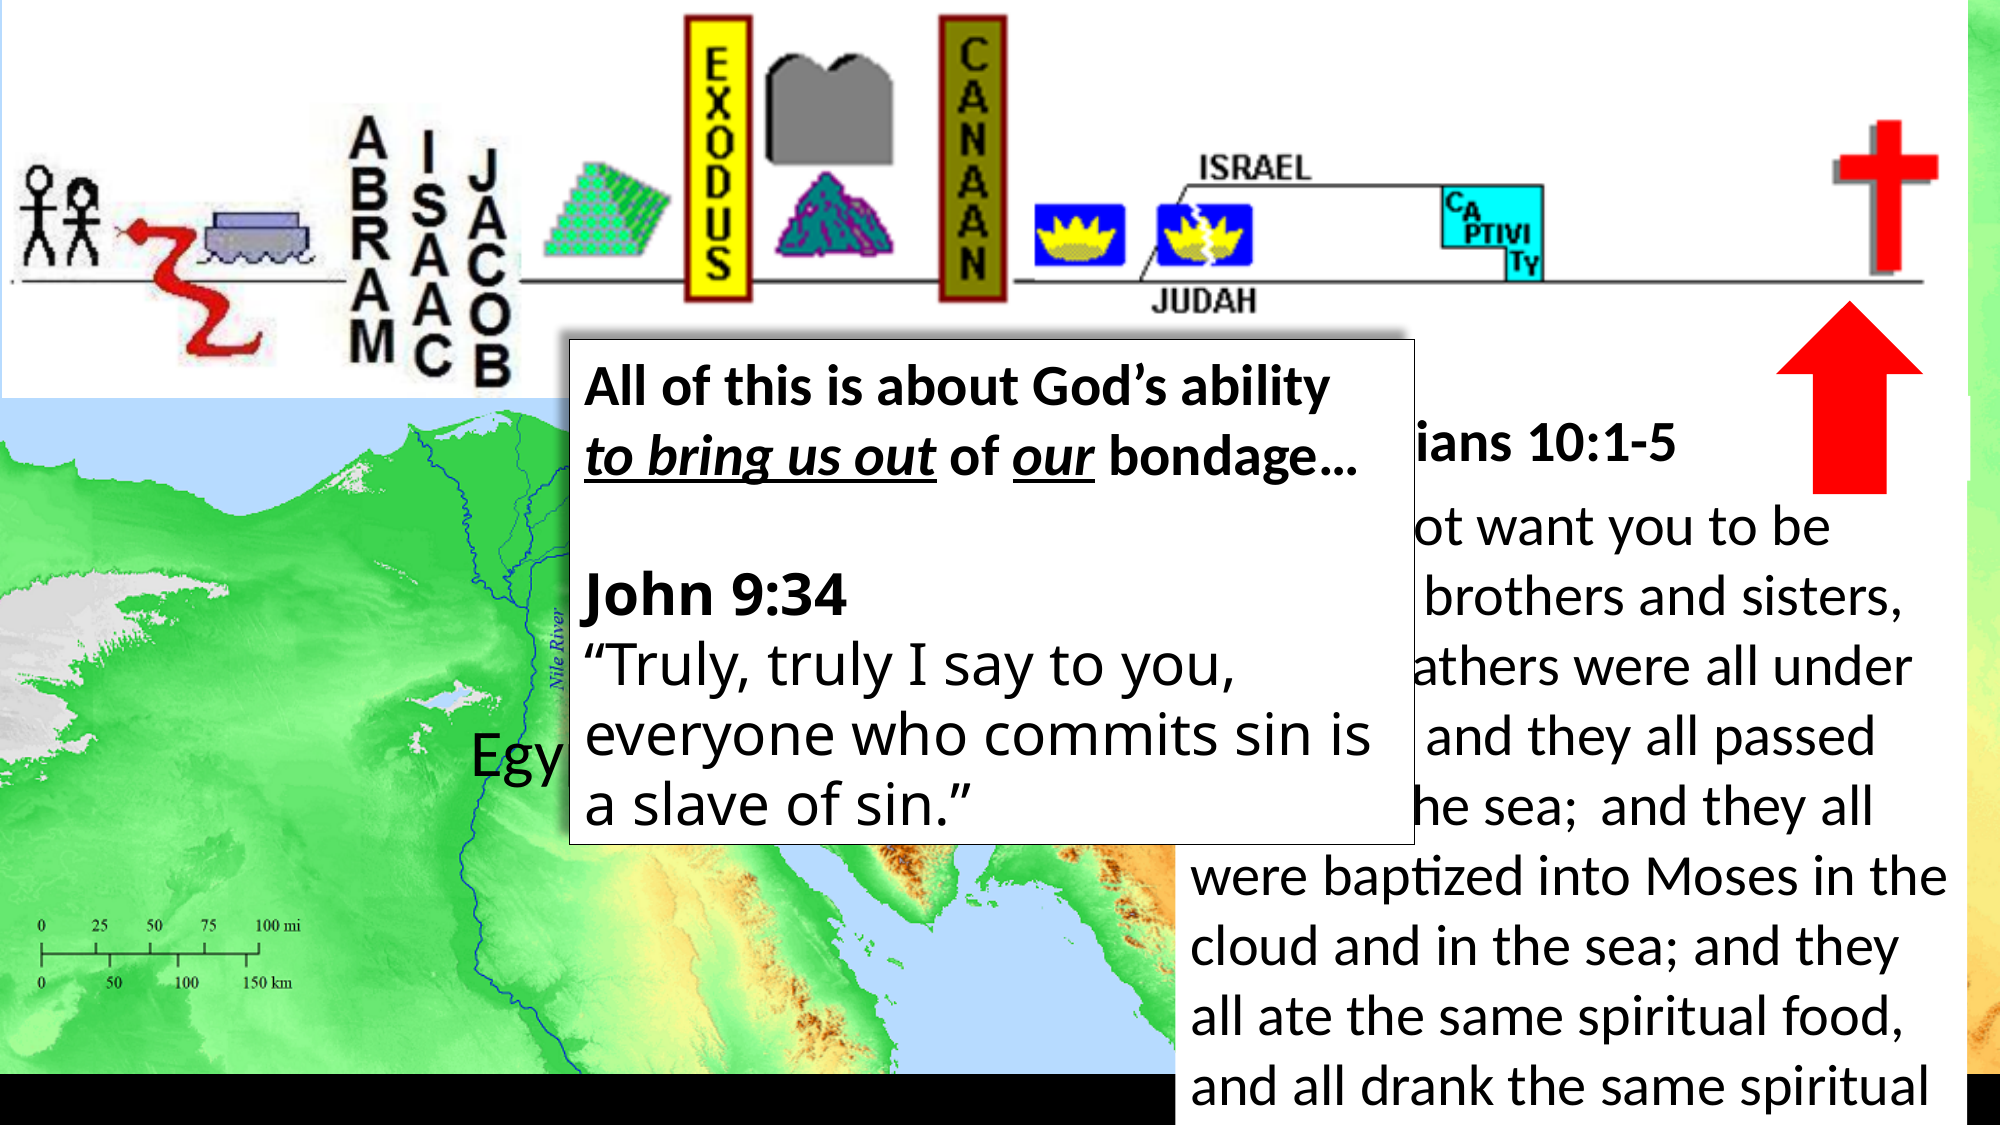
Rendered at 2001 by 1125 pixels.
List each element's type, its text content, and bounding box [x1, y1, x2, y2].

picture [0, 0, 2000, 1074]
text_box For I do not want you to be unaware, brothers and sisters, that our fathers were all under the cloud and they all passed through the sea; and they all were baptized into Moses in the cloud and in the sea; and they all ate the same spiritual food, and all drank the same spiritual drink, for they were drinking from a spiritual rock which followed them; and the rock was Christ. Nevertheless, with most of them God was not pleased; for their dead bodies were spread out in the wilderness. [1175, 1074, 1968, 1125]
